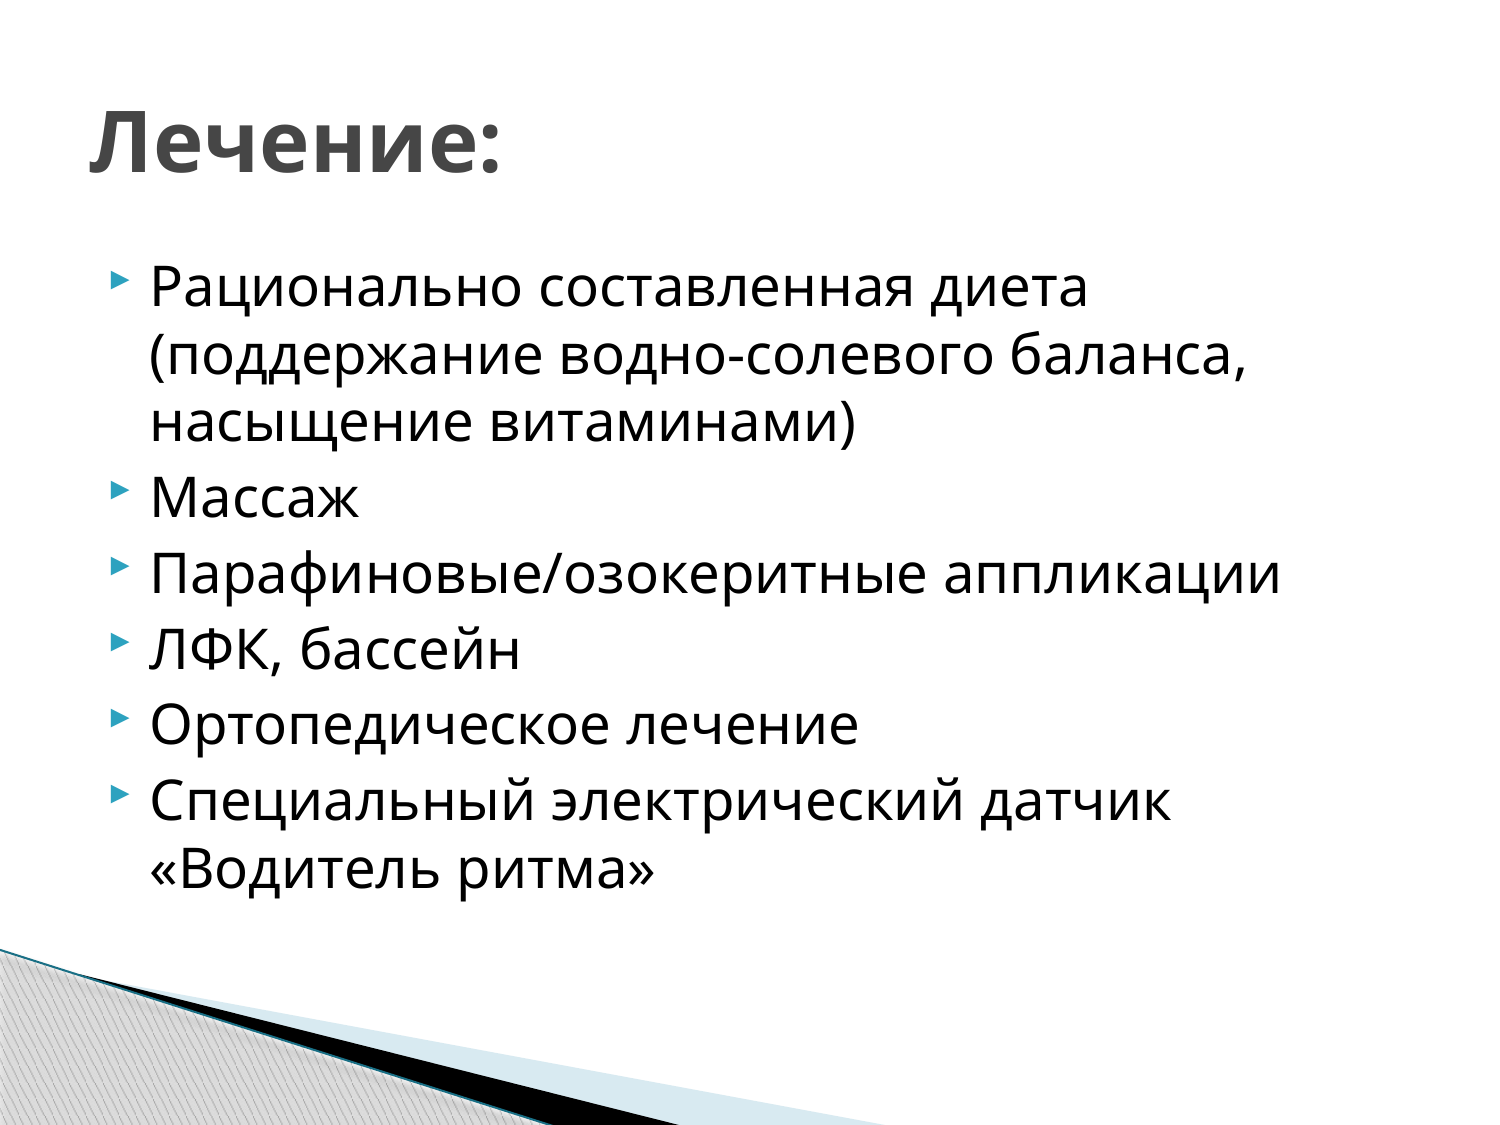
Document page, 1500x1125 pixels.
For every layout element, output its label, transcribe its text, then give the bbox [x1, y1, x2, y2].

title Лечение: [75, 45, 1425, 233]
list Рационально составленная диета (поддержание водно-солевого баланса, насыщение витаминами) Массаж Парафиновые/озокеритные аппликации ЛФК, бассейн Ортопедическое лечение Специальный электрический датчик «Водитель ритма» [75, 243, 1425, 986]
